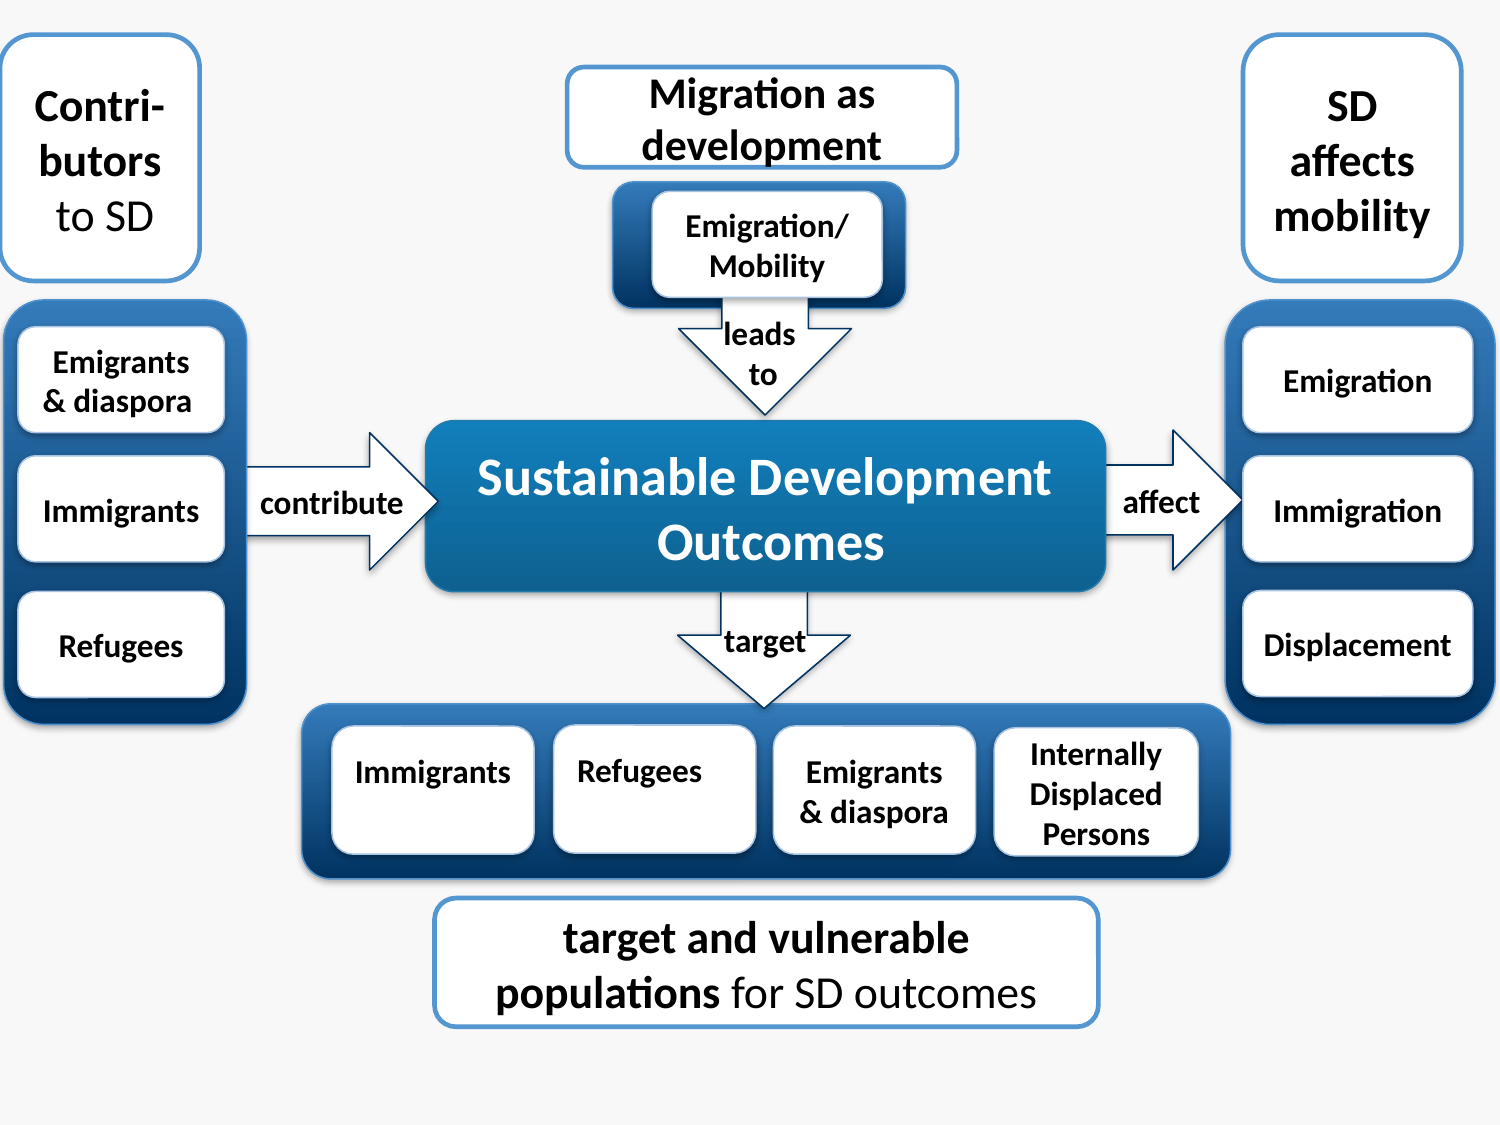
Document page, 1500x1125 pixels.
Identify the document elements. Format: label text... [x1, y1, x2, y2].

text_box Immigrants [17, 455, 226, 563]
text_box target [708, 611, 906, 667]
text_box SD affects mobility [1240, 32, 1464, 284]
text_box [611, 181, 907, 310]
text_box Refugees [17, 590, 226, 699]
text_box leads to [677, 306, 850, 400]
text_box target and vulnerable populations for SD outcomes [432, 895, 1101, 1029]
text_box Sustainable Development Outcomes [424, 419, 1107, 593]
text_box Immigration [1242, 455, 1474, 563]
text_box Refugees [552, 724, 757, 854]
text_box Internally Displaced Persons [993, 726, 1200, 857]
text_box Migration as development [565, 64, 960, 170]
text_box Emigration [1242, 325, 1474, 434]
text_box affect [1112, 429, 1237, 571]
text_box Displacement [1242, 589, 1474, 698]
text_box [300, 703, 1232, 880]
text_box Emigration/Mobility [651, 190, 884, 299]
text_box [720, 600, 809, 611]
text_box [676, 634, 708, 662]
text_box [2, 299, 248, 726]
text_box [748, 400, 782, 416]
text_box [713, 667, 815, 710]
text_box Immigrants [331, 725, 535, 855]
text_box Contri-butors to SD [0, 32, 202, 284]
text_box contribute [251, 431, 439, 571]
text_box [1224, 299, 1496, 726]
text_box Emigrants & diaspora [772, 725, 977, 855]
text_box Agricultural jobs and services to address rural-urban/emigration [1224, 463, 1477, 568]
text_box Emigrants & diaspora [17, 325, 226, 434]
